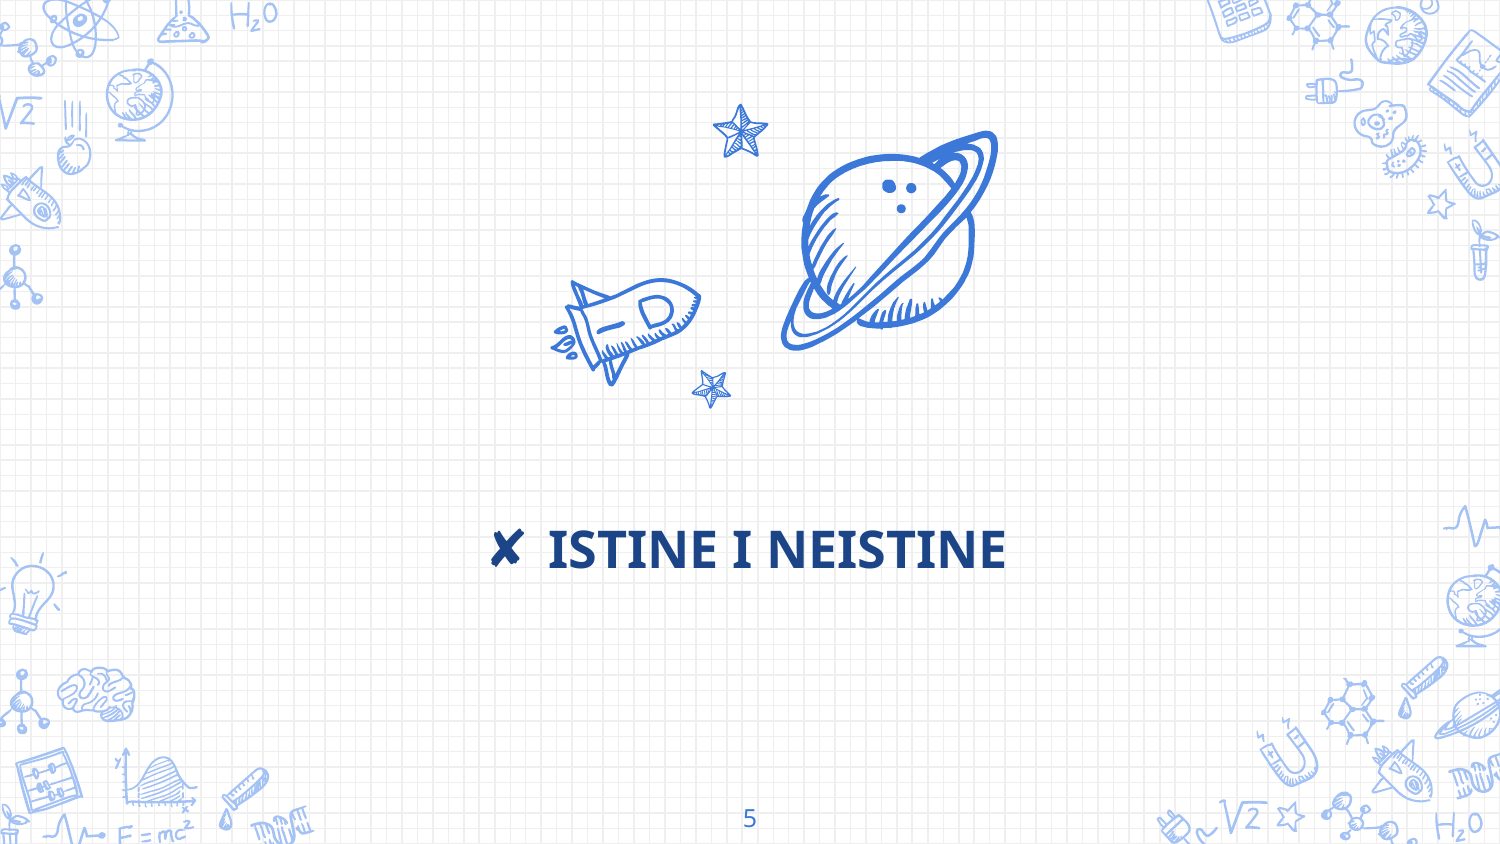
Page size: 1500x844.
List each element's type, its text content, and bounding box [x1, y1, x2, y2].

text_box [712, 103, 769, 158]
text_box [780, 130, 998, 351]
text_box [691, 370, 732, 409]
list ISTINE I NEISTINE [344, 480, 1137, 615]
text_box [550, 278, 702, 387]
slide_number 5 [705, 796, 795, 844]
